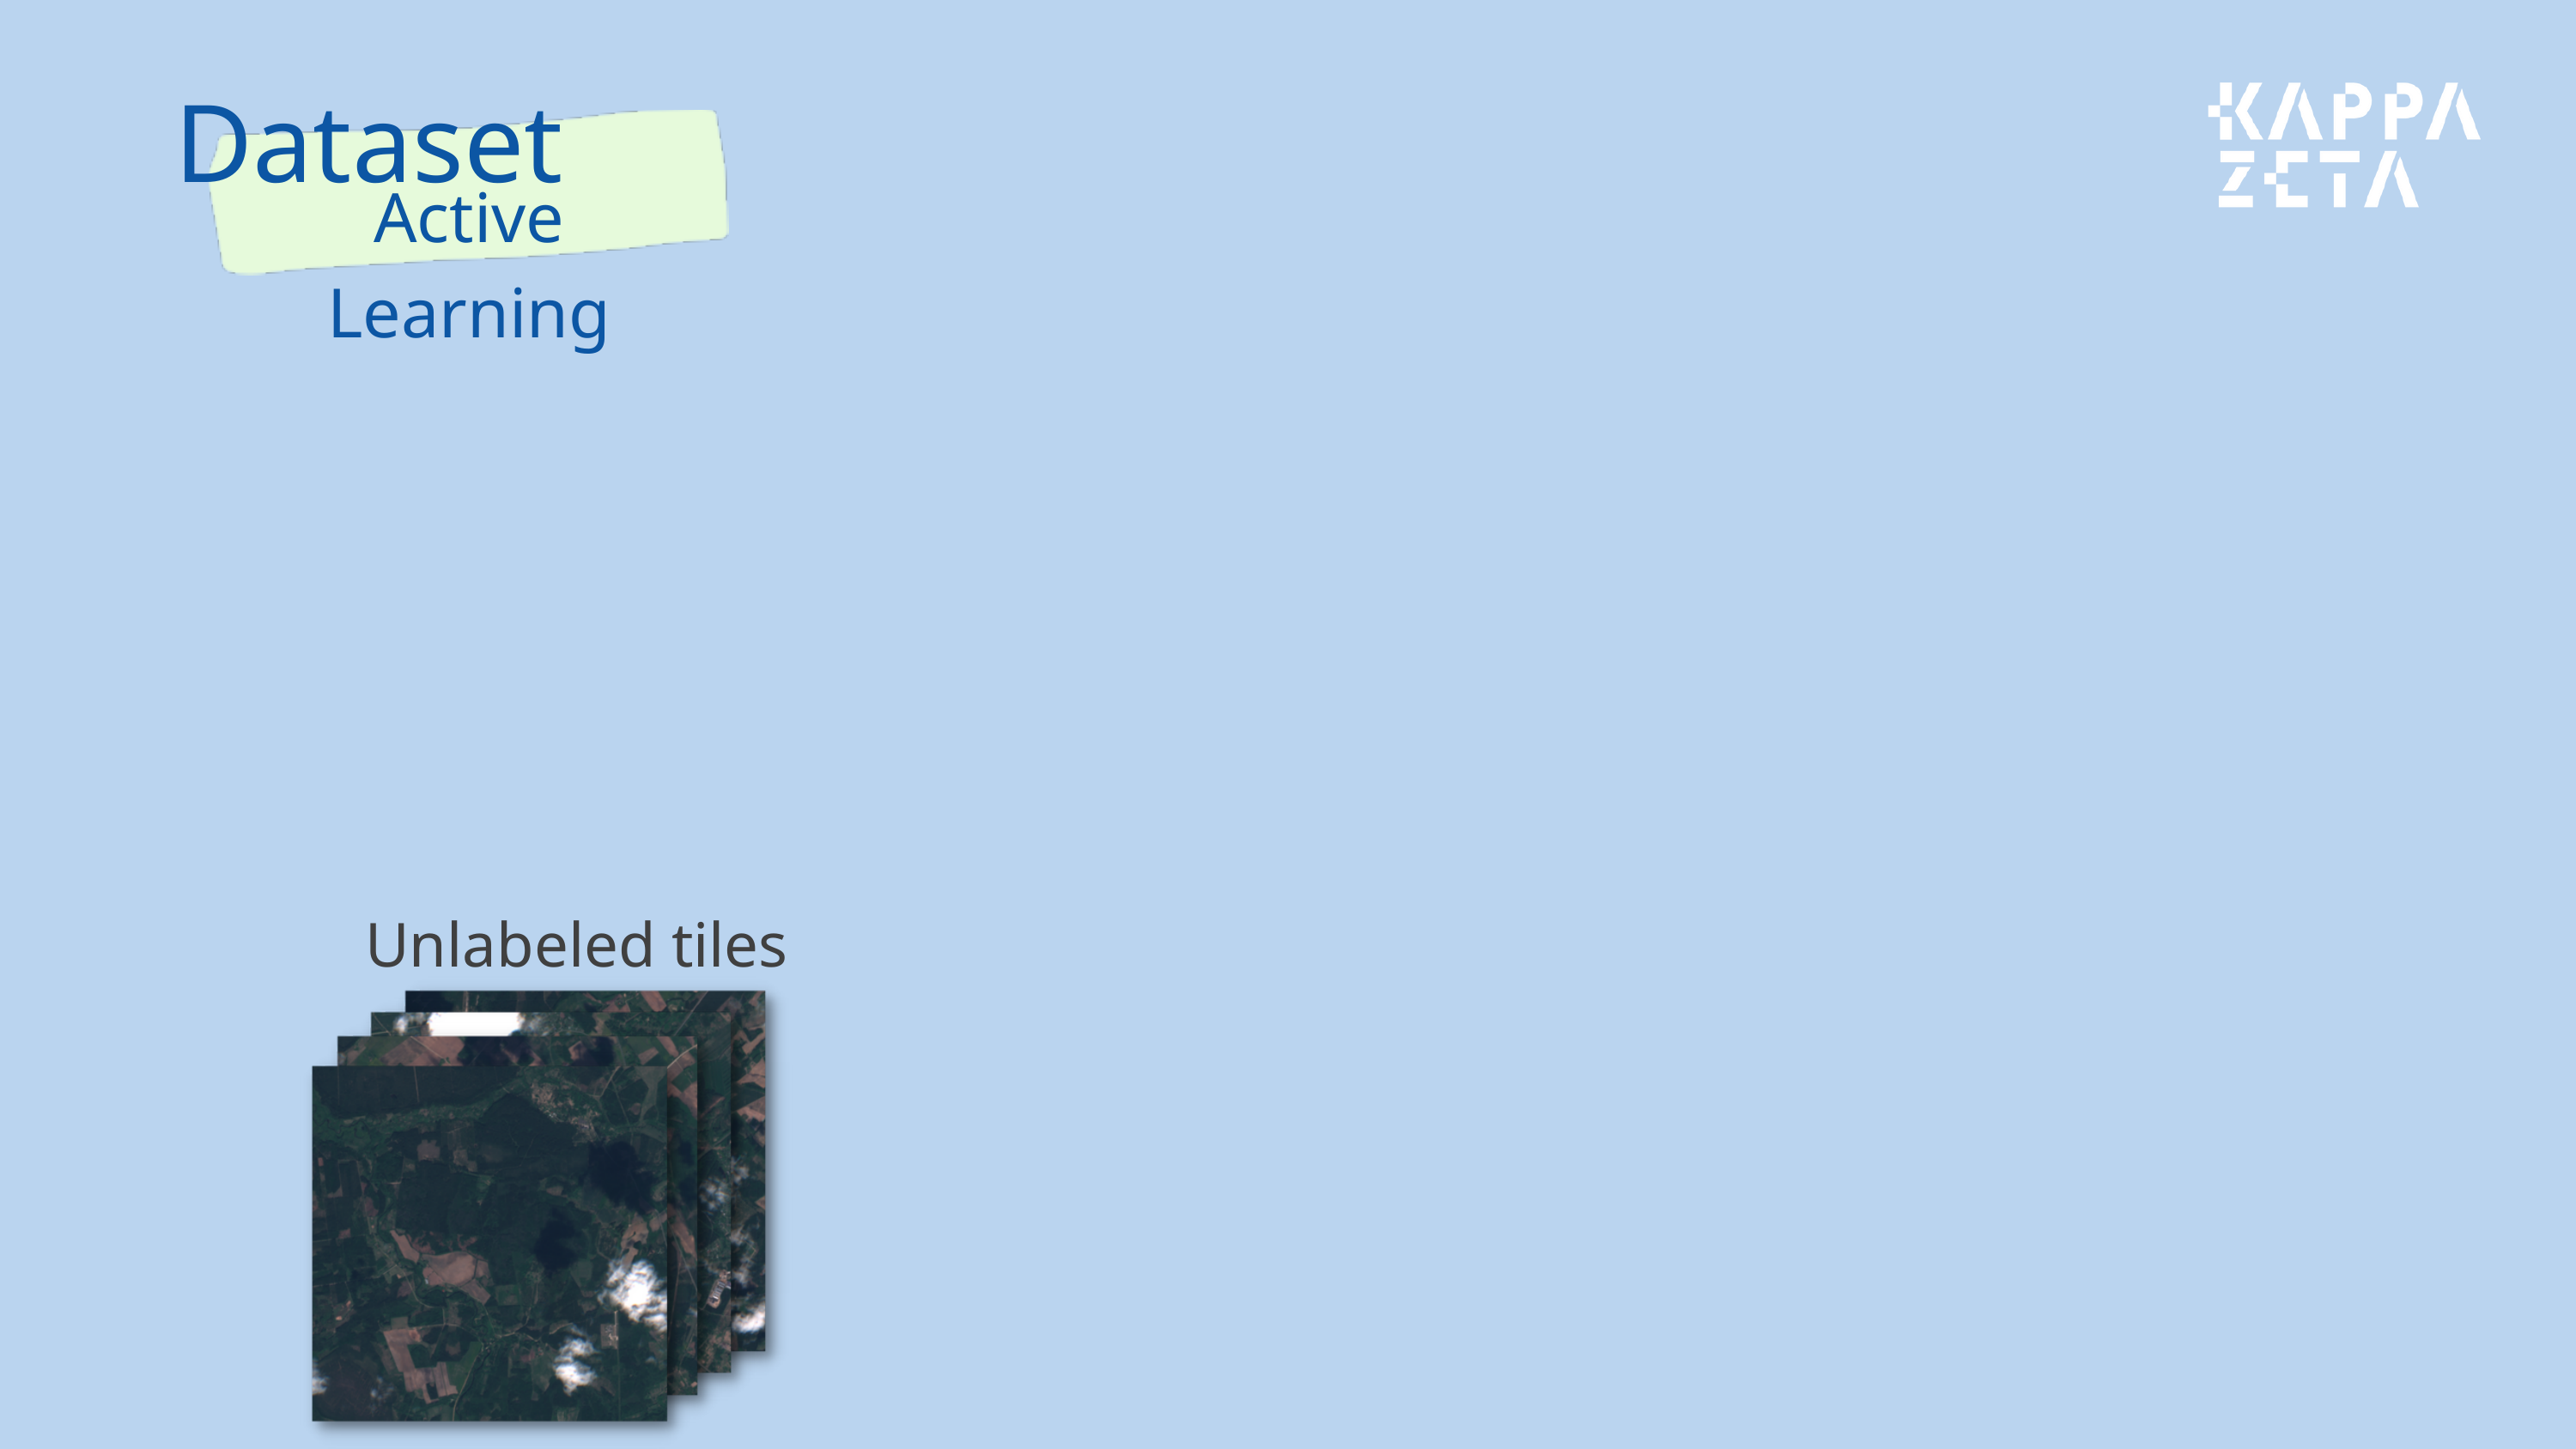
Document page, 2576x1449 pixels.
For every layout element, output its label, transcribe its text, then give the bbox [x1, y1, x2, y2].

picture [300, 976, 794, 1449]
text_box Unlabeled tiles [301, 900, 854, 979]
picture [2187, 64, 2512, 227]
picture [209, 109, 730, 276]
text_box Active Learning [228, 282, 710, 352]
text_box Dataset [174, 92, 991, 204]
